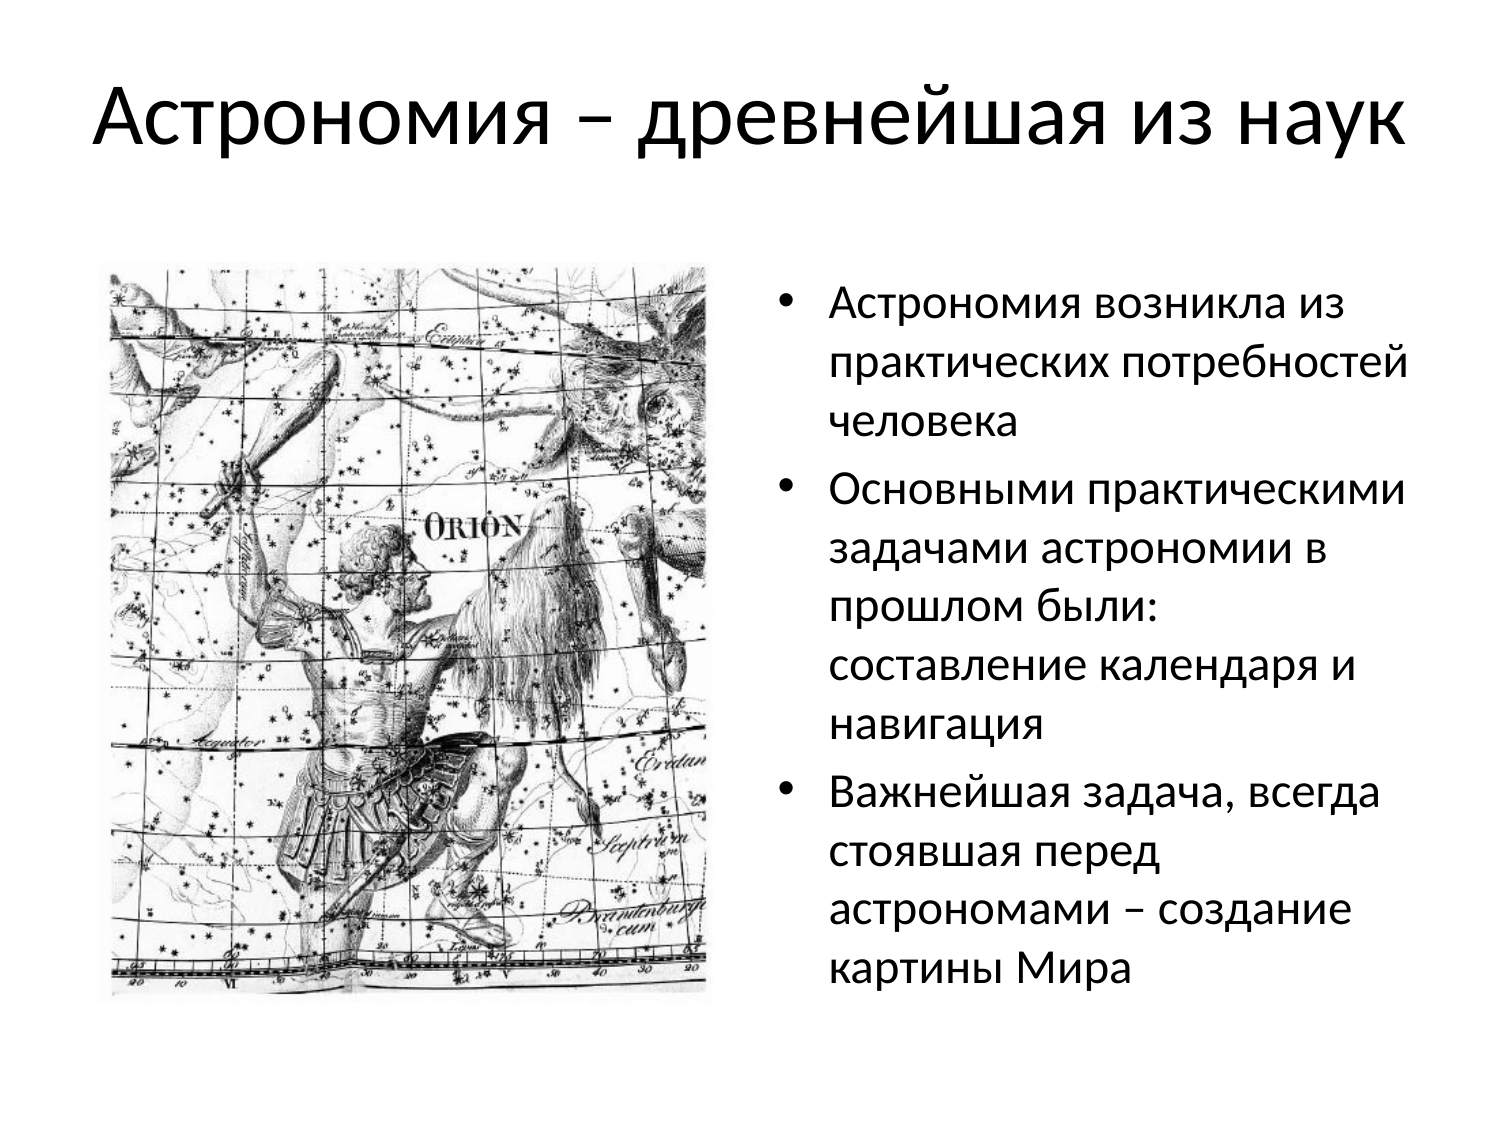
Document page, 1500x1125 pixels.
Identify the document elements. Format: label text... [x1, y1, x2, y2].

list Астрономия возникла из практических потребностей человека Основными практическими задачами астрономии в прошлом были: составление календаря и навигация Важнейшая задача, всегда стоявшая перед астрономами – создание картины Мира [762, 262, 1425, 1005]
title Астрономия – древнейшая из наук [75, 45, 1425, 173]
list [99, 262, 714, 1006]
